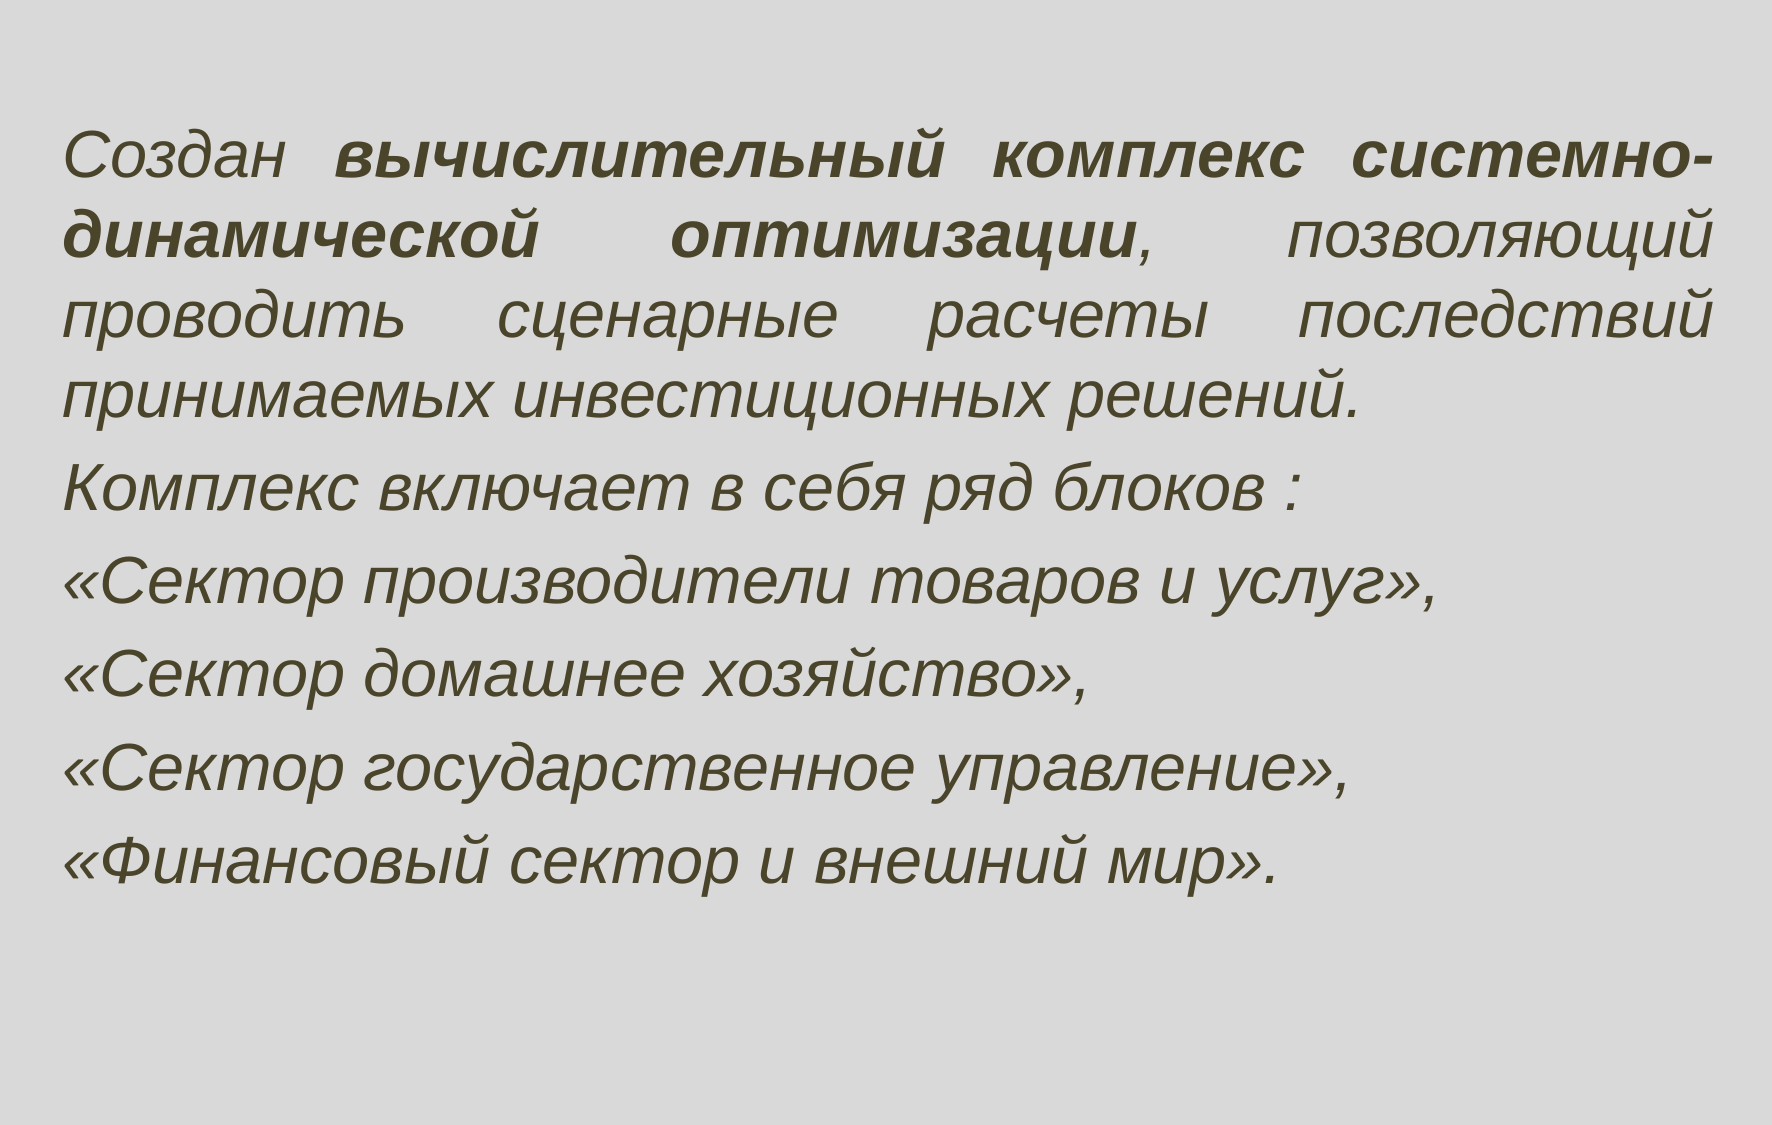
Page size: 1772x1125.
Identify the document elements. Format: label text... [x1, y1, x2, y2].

list Создан вычислительный комплекс системно-динамической оптимизации, позволяющий проводить сценарные расчеты последствий принимаемых инвестиционных решений. Комплекс включает в себя ряд блоков : «Сектор производители товаров и услуг», «Сектор домашнее хозяйство», «Сектор государственное управление», «Финансовый сектор и внешний мир». [41, 102, 1731, 985]
